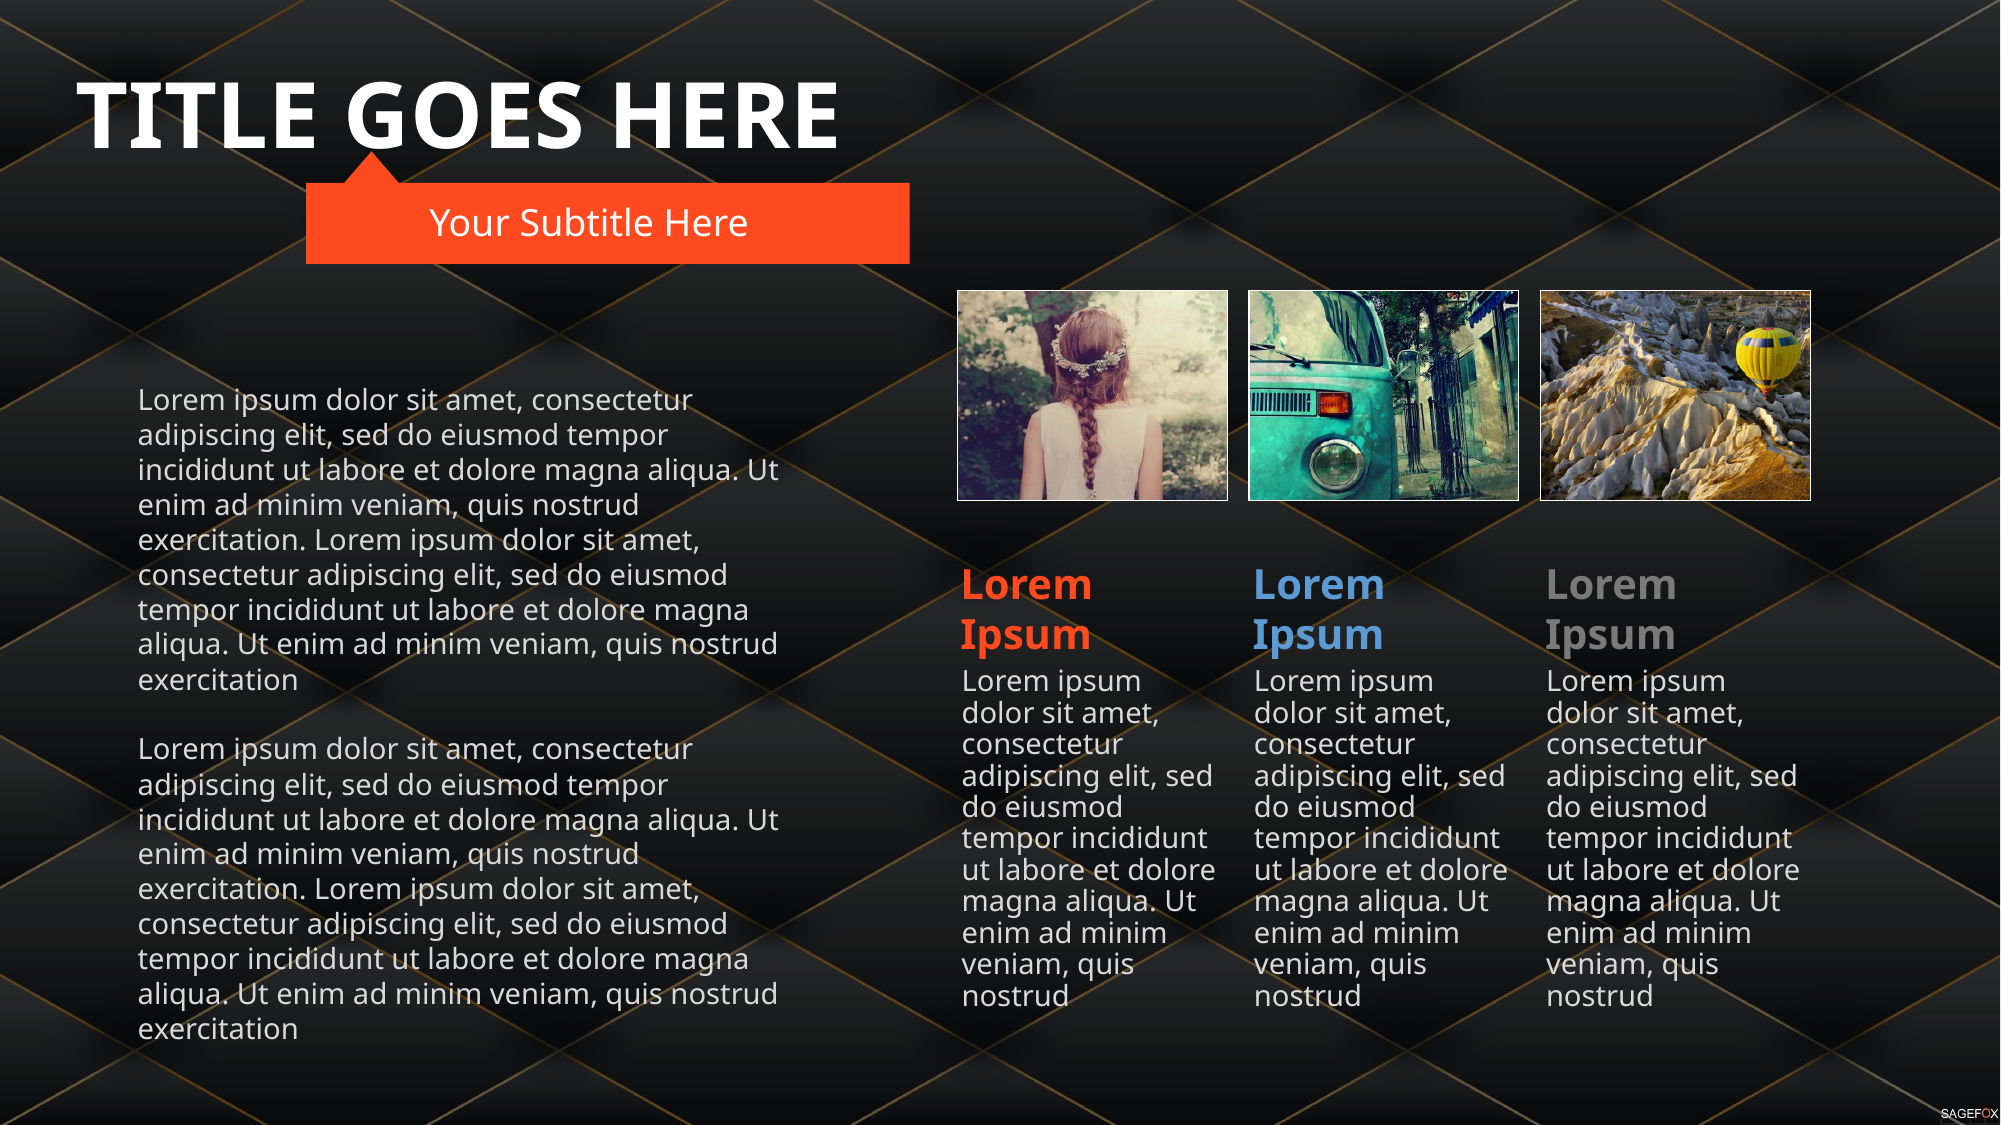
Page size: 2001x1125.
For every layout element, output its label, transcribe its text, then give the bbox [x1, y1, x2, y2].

picture [0, 0, 2001, 1125]
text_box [1237, 550, 1515, 1000]
text_box Lorem ipsum dolor sit amet, consectetur adipiscing elit, sed do eiusmod tempor incididunt ut labore et dolore magna aliqua. Ut enim ad minim veniam, quis nostrud exercitation. Lorem ipsum dolor sit amet, consectetur adipiscing elit, sed do eiusmod tempor incididunt ut labore et dolore magna aliqua. Ut enim ad minim veniam, quis nostrud exercitation Lorem ipsum dolor sit amet, consectetur adipiscing elit, sed do eiusmod tempor incididunt ut labore et dolore magna aliqua. Ut enim ad minim veniam, quis nostrud exercitation. Lorem ipsum dolor sit amet, consectetur adipiscing elit, sed do eiusmod tempor incididunt ut labore et dolore magna aliqua. Ut enim ad minim veniam, quis nostrud exercitation [122, 373, 798, 1125]
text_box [306, 151, 910, 264]
text_box TITLE GOES HERE [60, 49, 965, 175]
text_box [1540, 290, 1812, 502]
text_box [1530, 550, 1807, 1000]
text_box [956, 290, 1228, 502]
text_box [945, 550, 1223, 1000]
text_box [1248, 290, 1520, 502]
